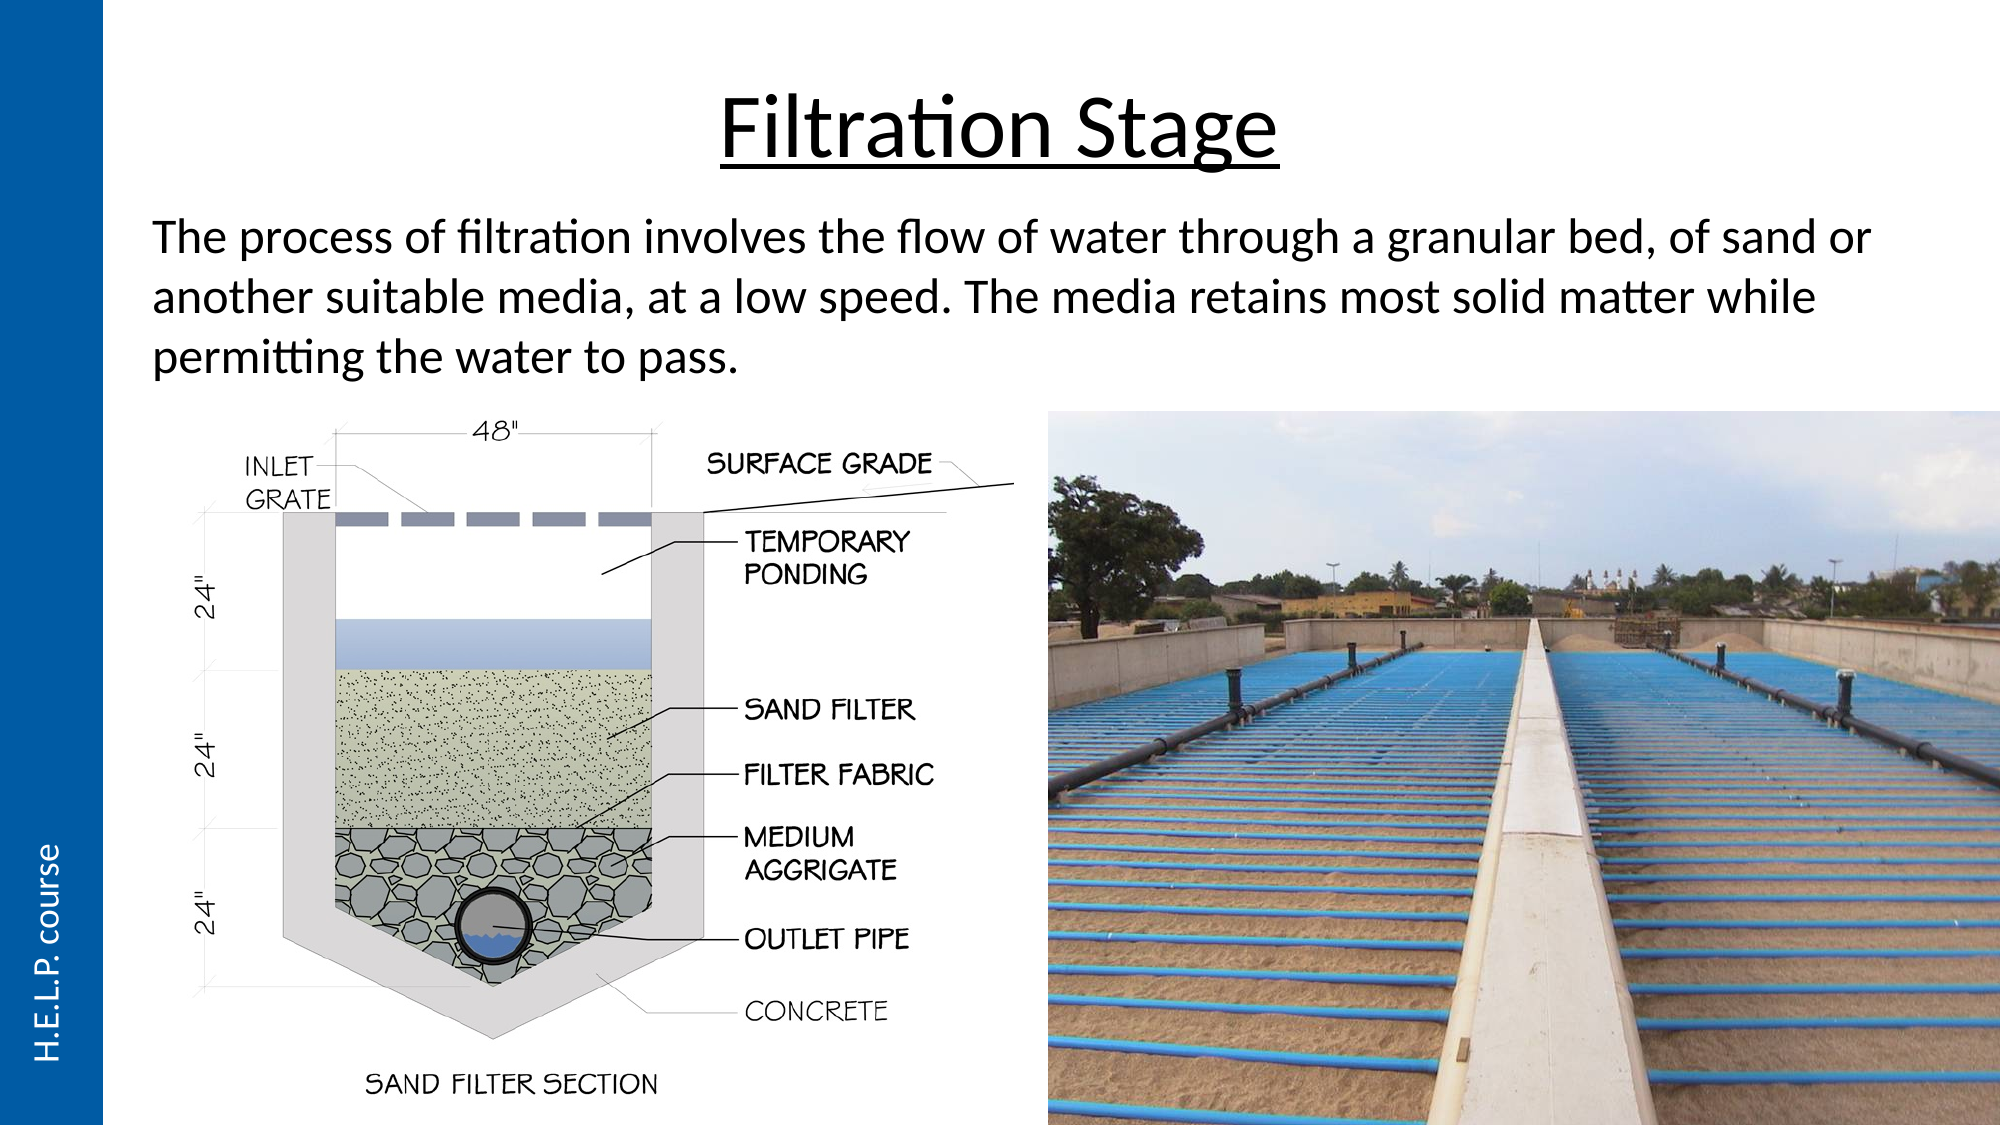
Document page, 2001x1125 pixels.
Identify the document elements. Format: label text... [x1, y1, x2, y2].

picture [1048, 411, 2000, 1125]
text_box The process of filtration involves the flow of water through a granular bed, of sand or another suitable media, at a low speed. The media retains most solid matter while permitting the water to pass. [137, 196, 1961, 392]
text_box Filtration Stage [137, 59, 1863, 197]
picture [156, 411, 1014, 1103]
